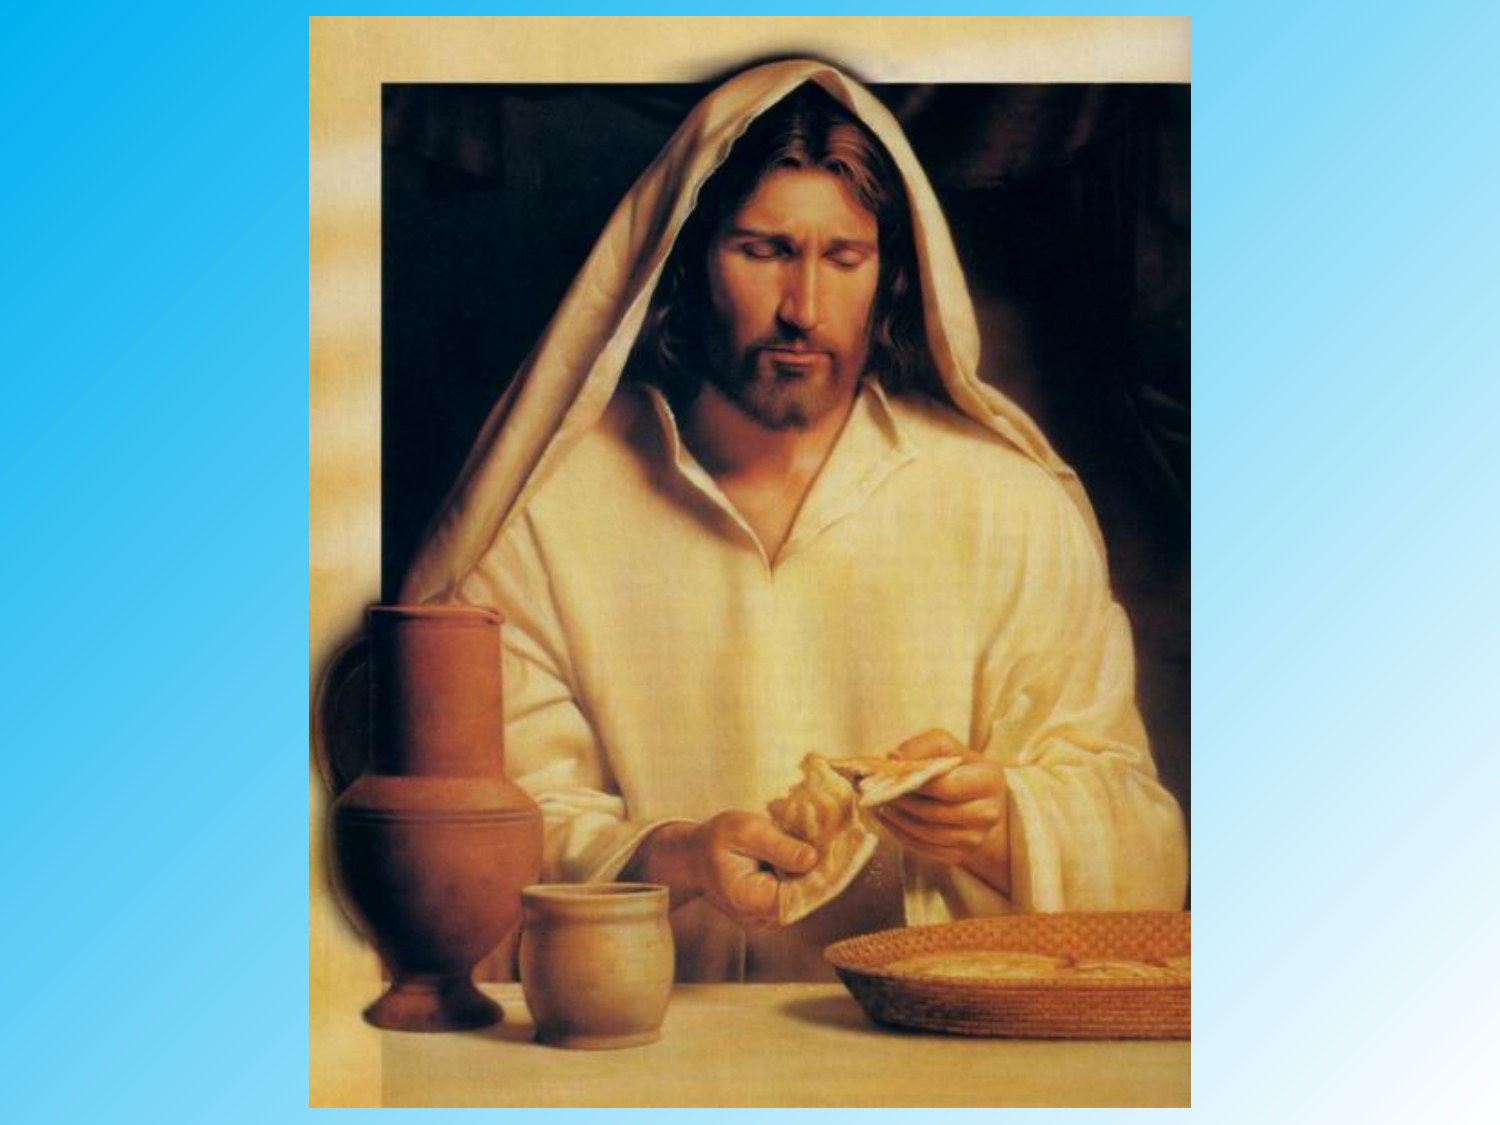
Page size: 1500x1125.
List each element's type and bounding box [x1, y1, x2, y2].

picture [308, 16, 1192, 1109]
